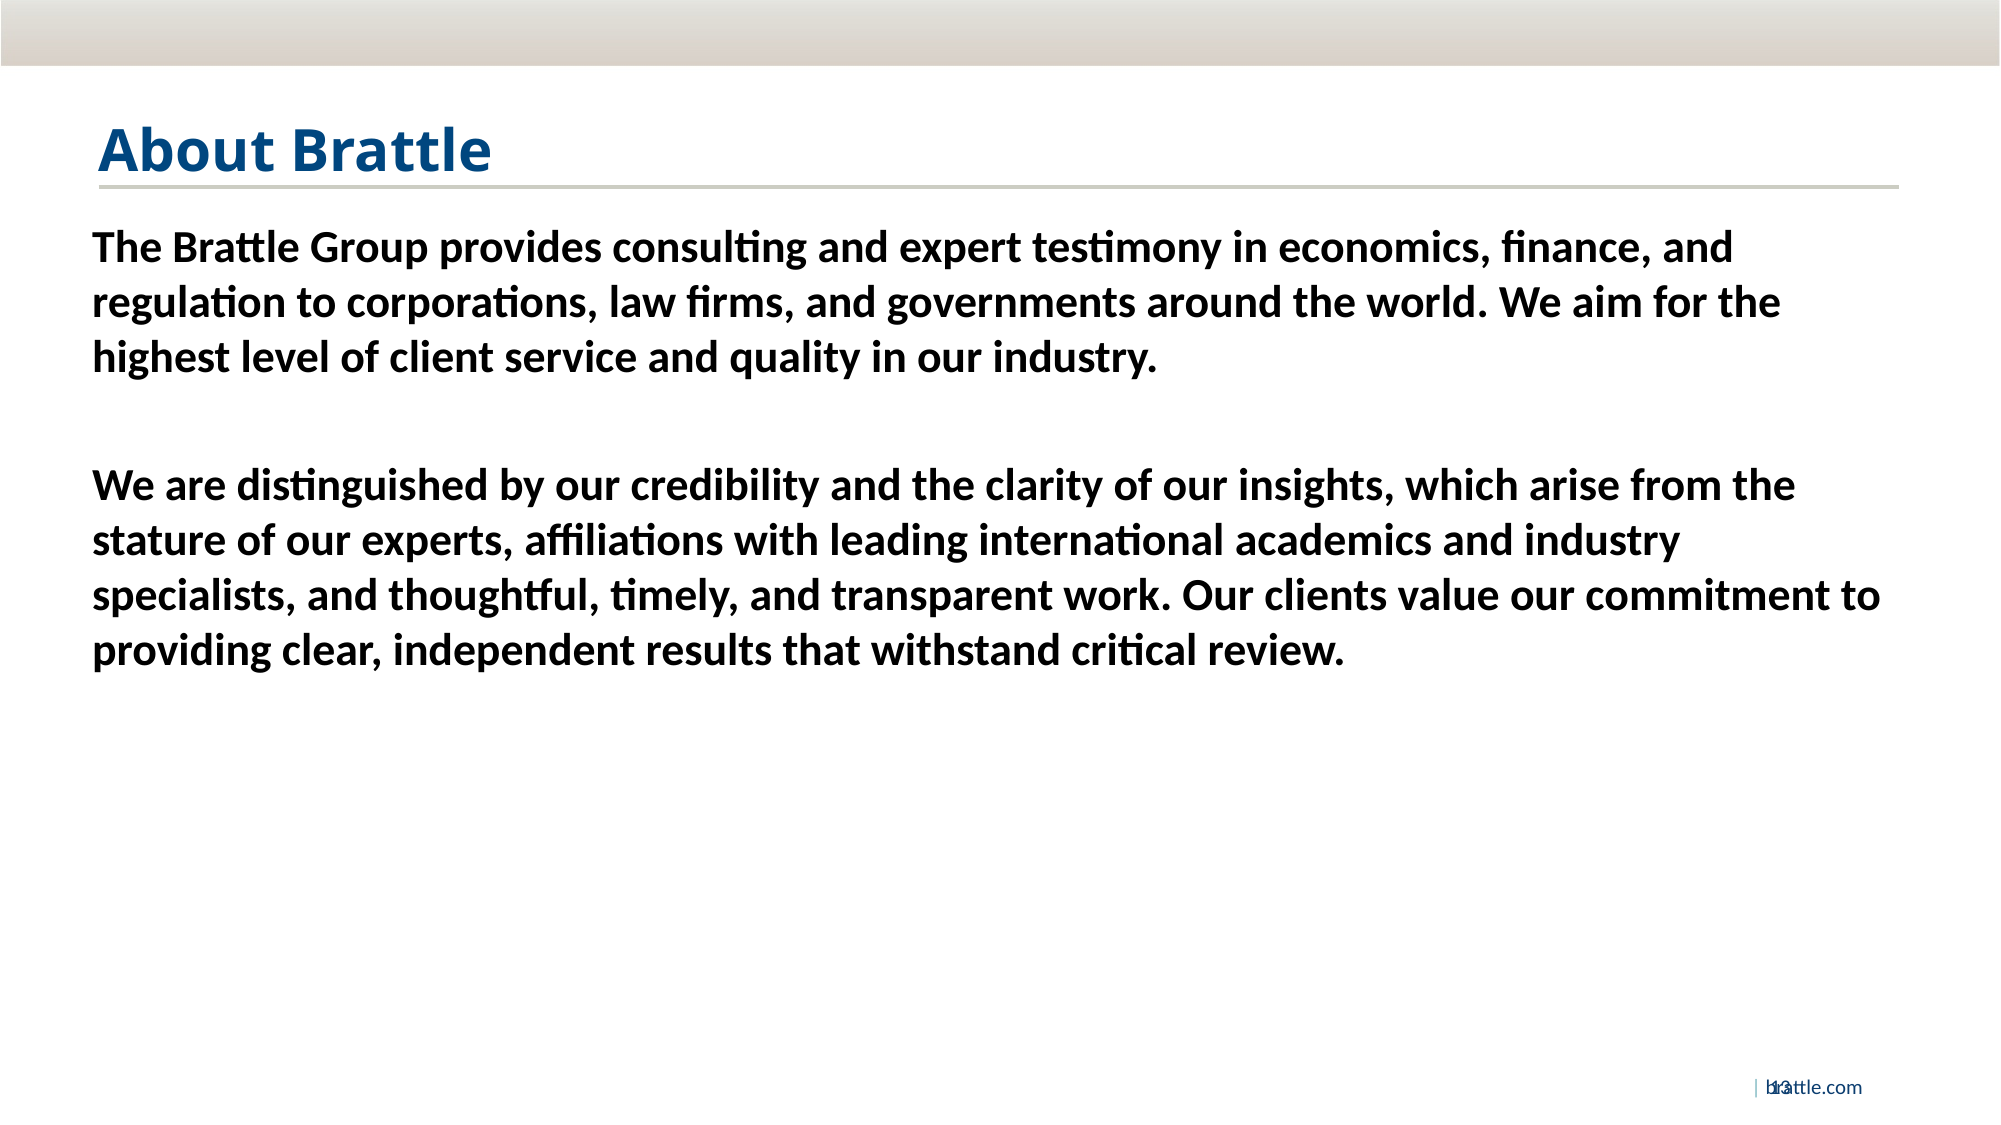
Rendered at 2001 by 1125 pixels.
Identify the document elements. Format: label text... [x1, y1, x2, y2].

title About Brattle [98, 104, 1899, 191]
picture [0, 0, 2000, 1125]
list The Brattle Group provides consulting and expert testimony in economics, finance, and regulation to corporations, law firms, and governments around the world. We aim for the highest level of client service and quality in our industry. We are distinguished by our credibility and the clarity of our insights, which arise from the stature of our experts, affiliations with leading international academics and industry specialists, and thoughtful, timely, and transparent work. Our clients value our commitment to providing clear, independent results that withstand critical review. [72, 208, 1899, 1016]
